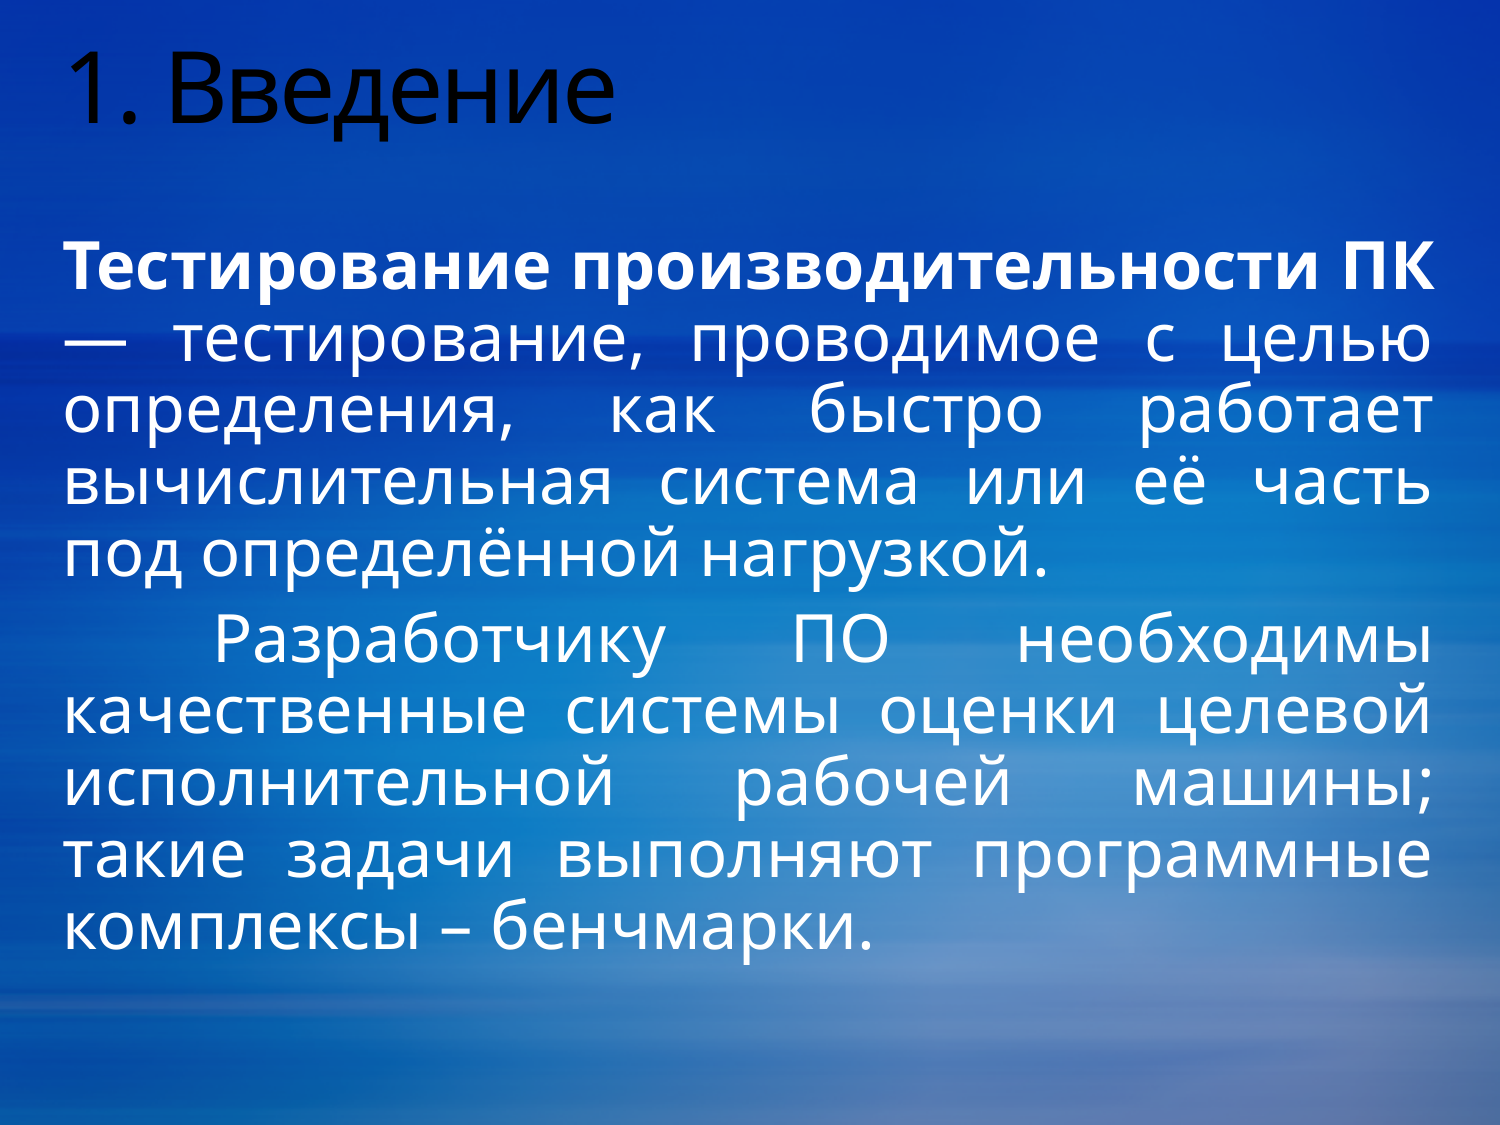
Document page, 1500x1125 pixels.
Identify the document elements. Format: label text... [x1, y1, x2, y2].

title 1. Введение [62, 37, 1438, 147]
picture [0, 0, 1500, 1125]
list Тестирование производительности ПК — тестирование, проводимое с целью определения, как быстро работает вычислительная система или её часть под определённой нагрузкой. Разработчику ПО необходимы качественные системы оценки целевой исполнительной рабочей машины; такие задачи выполняют программные комплексы – бенчмарки. [62, 231, 1436, 1064]
